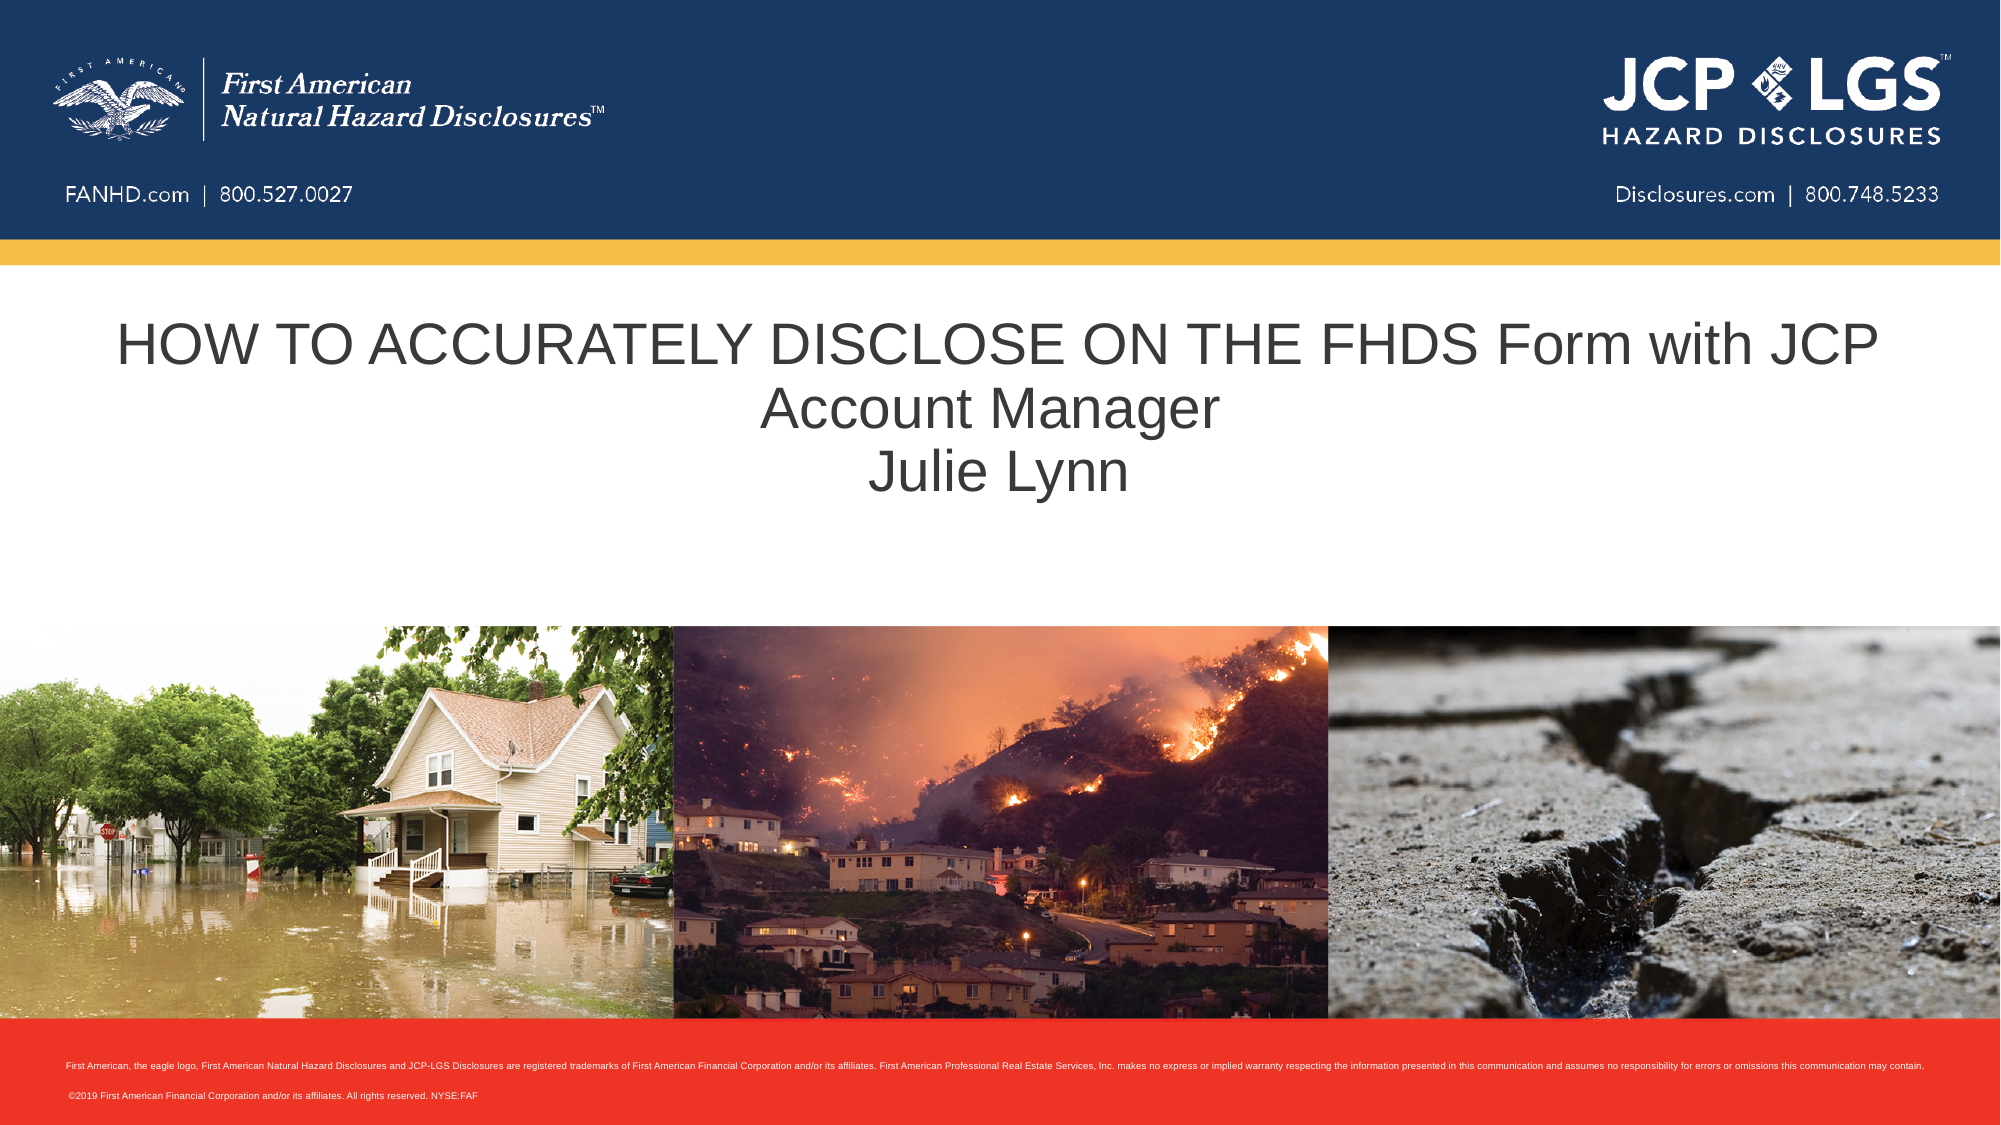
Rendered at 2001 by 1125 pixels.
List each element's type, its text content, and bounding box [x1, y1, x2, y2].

title HOW TO ACCURATELY DISCLOSE ON THE FHDS Form with JCP Account Manager Julie Lynn [50, 305, 1949, 584]
picture [0, 0, 2001, 1125]
footer First American, the eagle logo, First American Natural Hazard Disclosures and JCP-LGS Disclosures are registered trademarks of First American Financial Corporation and/or its affiliates. First American Professional Real Estate Services, Inc. makes no express or implied warranty respecting the information presented in this communication and assumes no responsibility for errors or omissions this communication may contain. ©2019 First American Financial Corporation and/or its affiliates. All rights reserved. NYSE:FAF [50, 1041, 1949, 1114]
